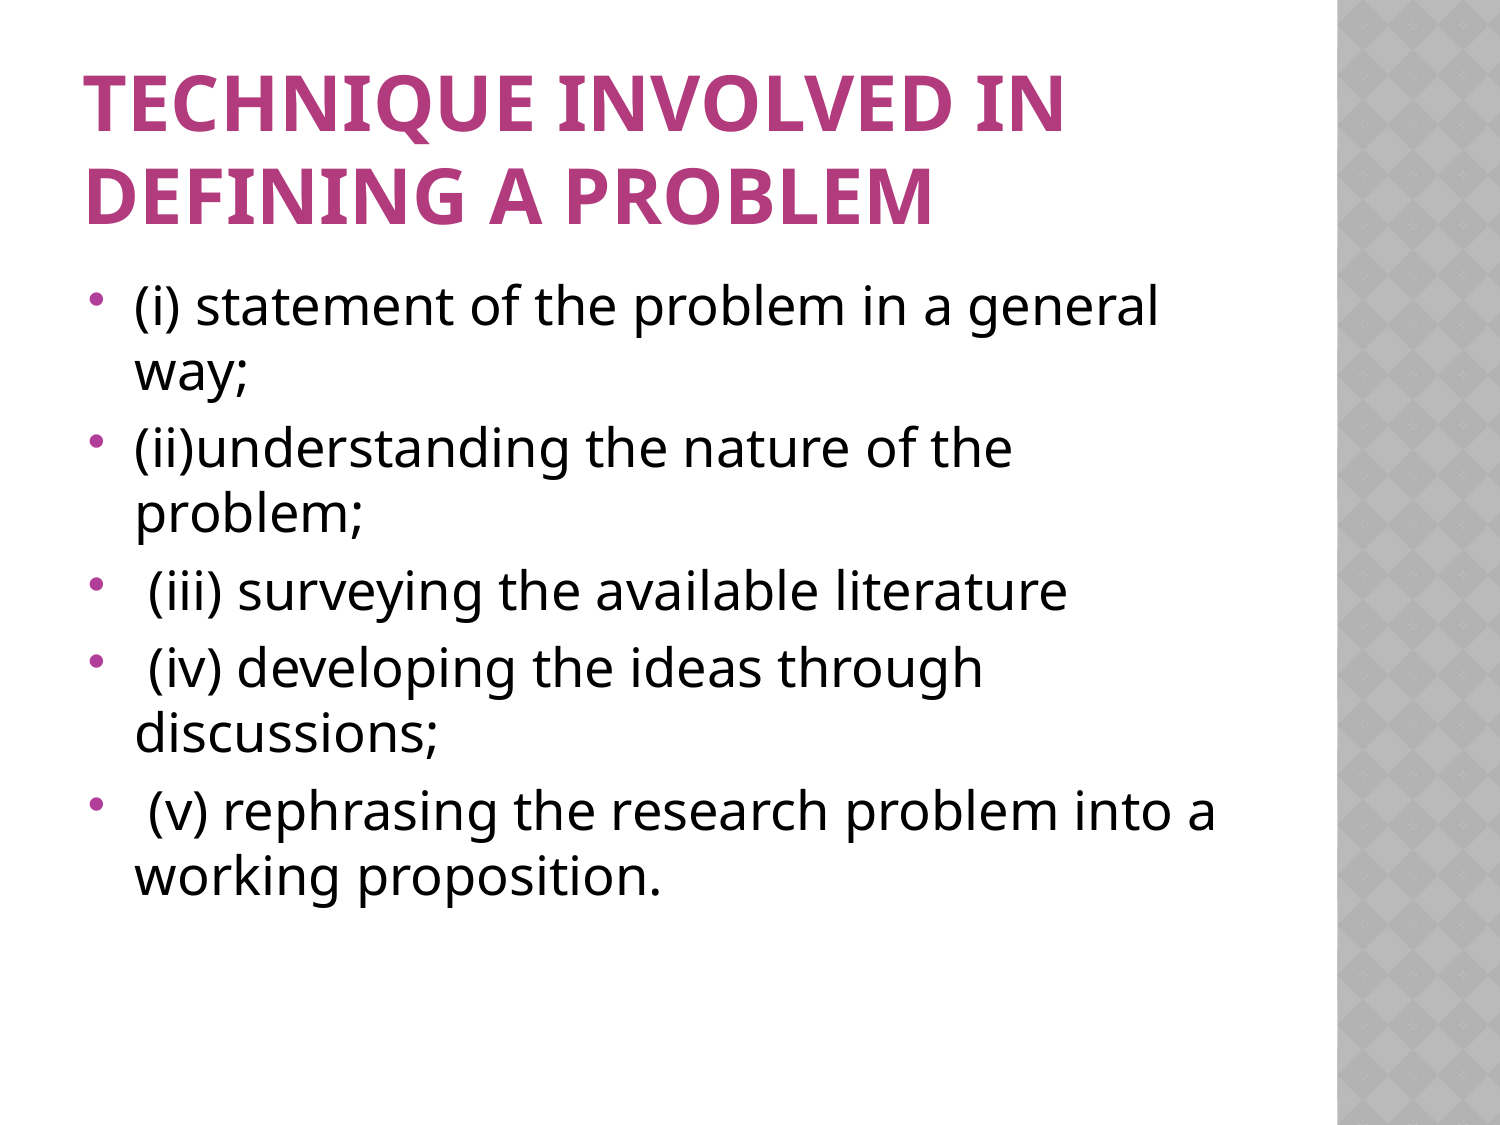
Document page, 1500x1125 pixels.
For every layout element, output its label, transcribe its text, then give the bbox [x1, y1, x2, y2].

title TECHNIQUE INVOLVED IN DEFINING A PROBLEM [75, 52, 1263, 240]
list (i) statement of the problem in a general way; (ii)understanding the nature of the problem; (iii) surveying the available literature (iv) developing the ideas through discussions; (v) rephrasing the research problem into a working proposition. [75, 264, 1263, 1059]
